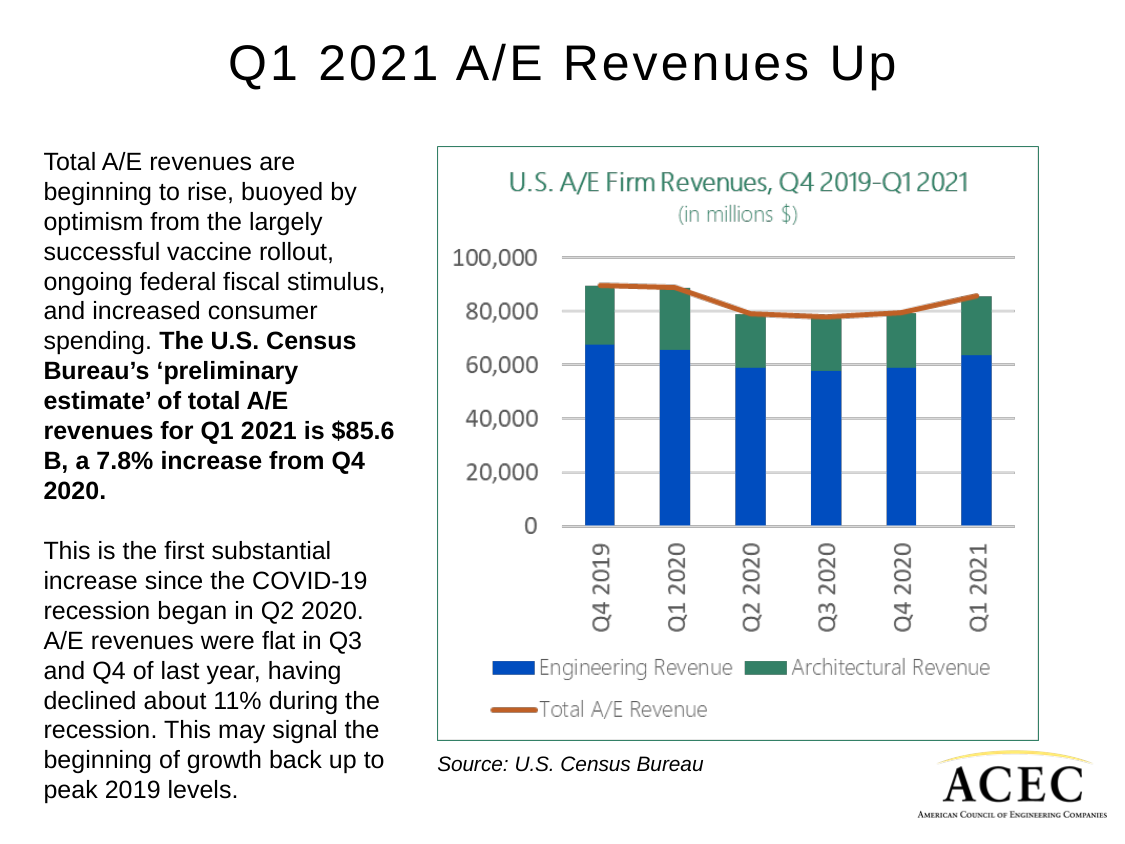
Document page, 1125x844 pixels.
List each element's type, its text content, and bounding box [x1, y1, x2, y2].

text_box Source: U.S. Census Bureau [156, 742, 719, 783]
title Q1 2021 A/E Revenues Up [0, 21, 1125, 108]
picture [437, 146, 1039, 741]
picture [912, 746, 1113, 823]
text_box Total A/E revenues are beginning to rise, buoyed by optimism from the largely successful vaccine rollout, ongoing federal fiscal stimulus, and increased consumer spending. The U.S. Census Bureau’s ‘preliminary estimate’ of total A/E revenues for Q1 2021 is $85.6 B, a 7.8% increase from Q4 2020. This is the first substantial increase since the COVID-19 recession began in Q2 2020. A/E revenues were flat in Q3 and Q4 of last year, having declined about 11% during the recession. This may signal the beginning of growth back up to peak 2019 levels. [28, 137, 417, 812]
